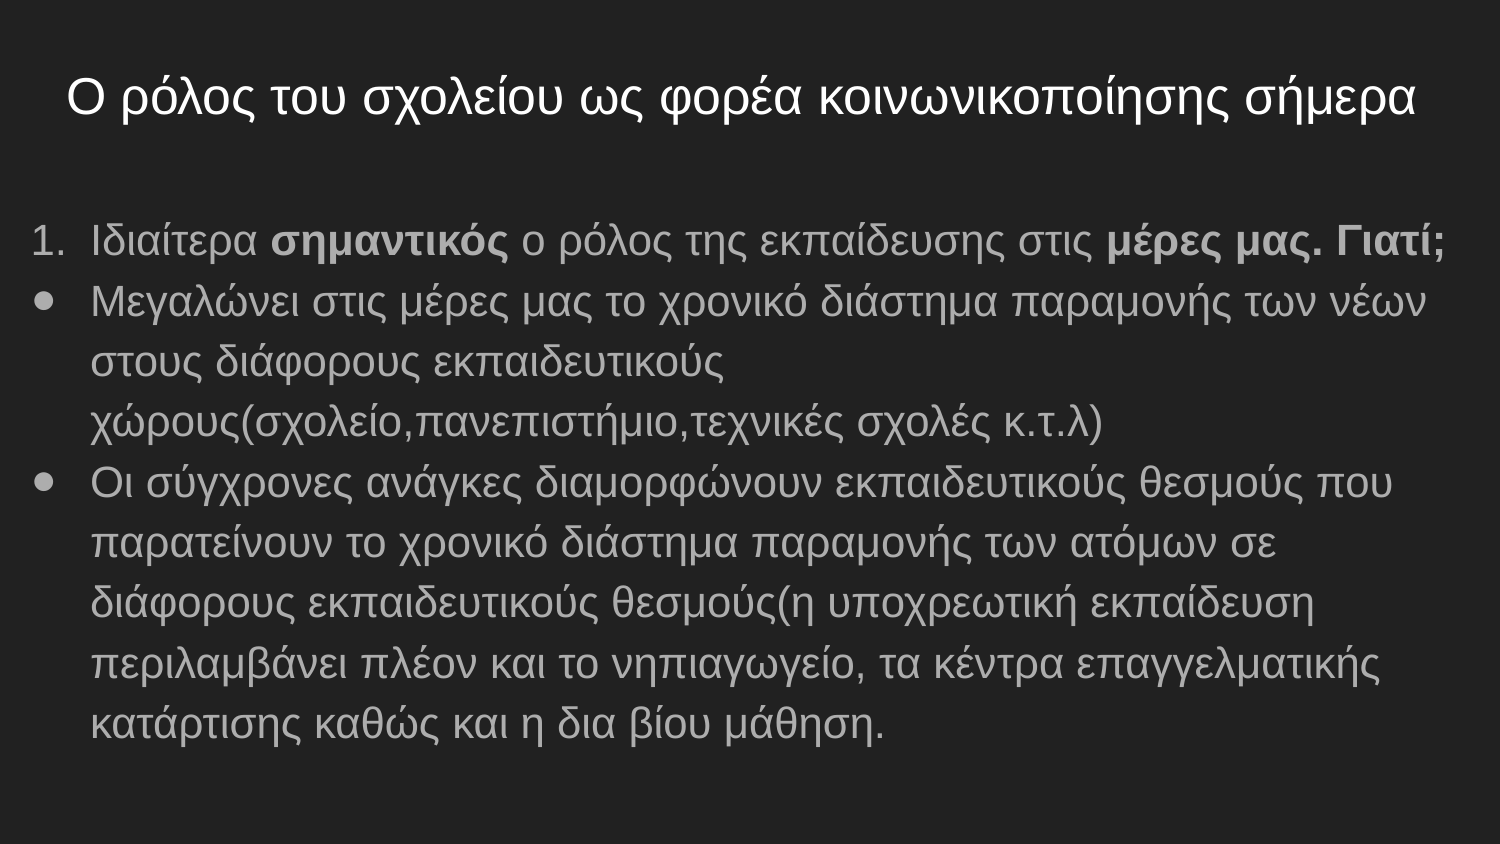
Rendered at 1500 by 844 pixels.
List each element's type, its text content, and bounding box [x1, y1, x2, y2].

title Ο ρόλος του σχολείου ως φορέα κοινωνικοποίησης σήμερα [51, 47, 1449, 189]
list Ιδιαίτερα σημαντικός ο ρόλος της εκπαίδευσης στις μέρες μας. Γιατί; Μεγαλώνει στις μέρες μας το χρονικό διάστημα παραμονής των νέων στους διάφορους εκπαιδευτικούς χώρους(σχολείο,πανεπιστήμιο,τεχνικές σχολές κ.τ.λ) Οι σύγχρονες ανάγκες διαμορφώνουν εκπαιδευτικούς θεσμούς που παρατείνουν το χρονικό διάστημα παραμονής των ατόμων σε διάφορους εκπαιδευτικούς θεσμούς(η υποχρεωτική εκπαίδευση περιλαμβάνει πλέον και το νηπιαγωγείο, τα κέντρα επαγγελματικής κατάρτισης καθώς και η δια βίου μάθηση. [0, 189, 1488, 827]
